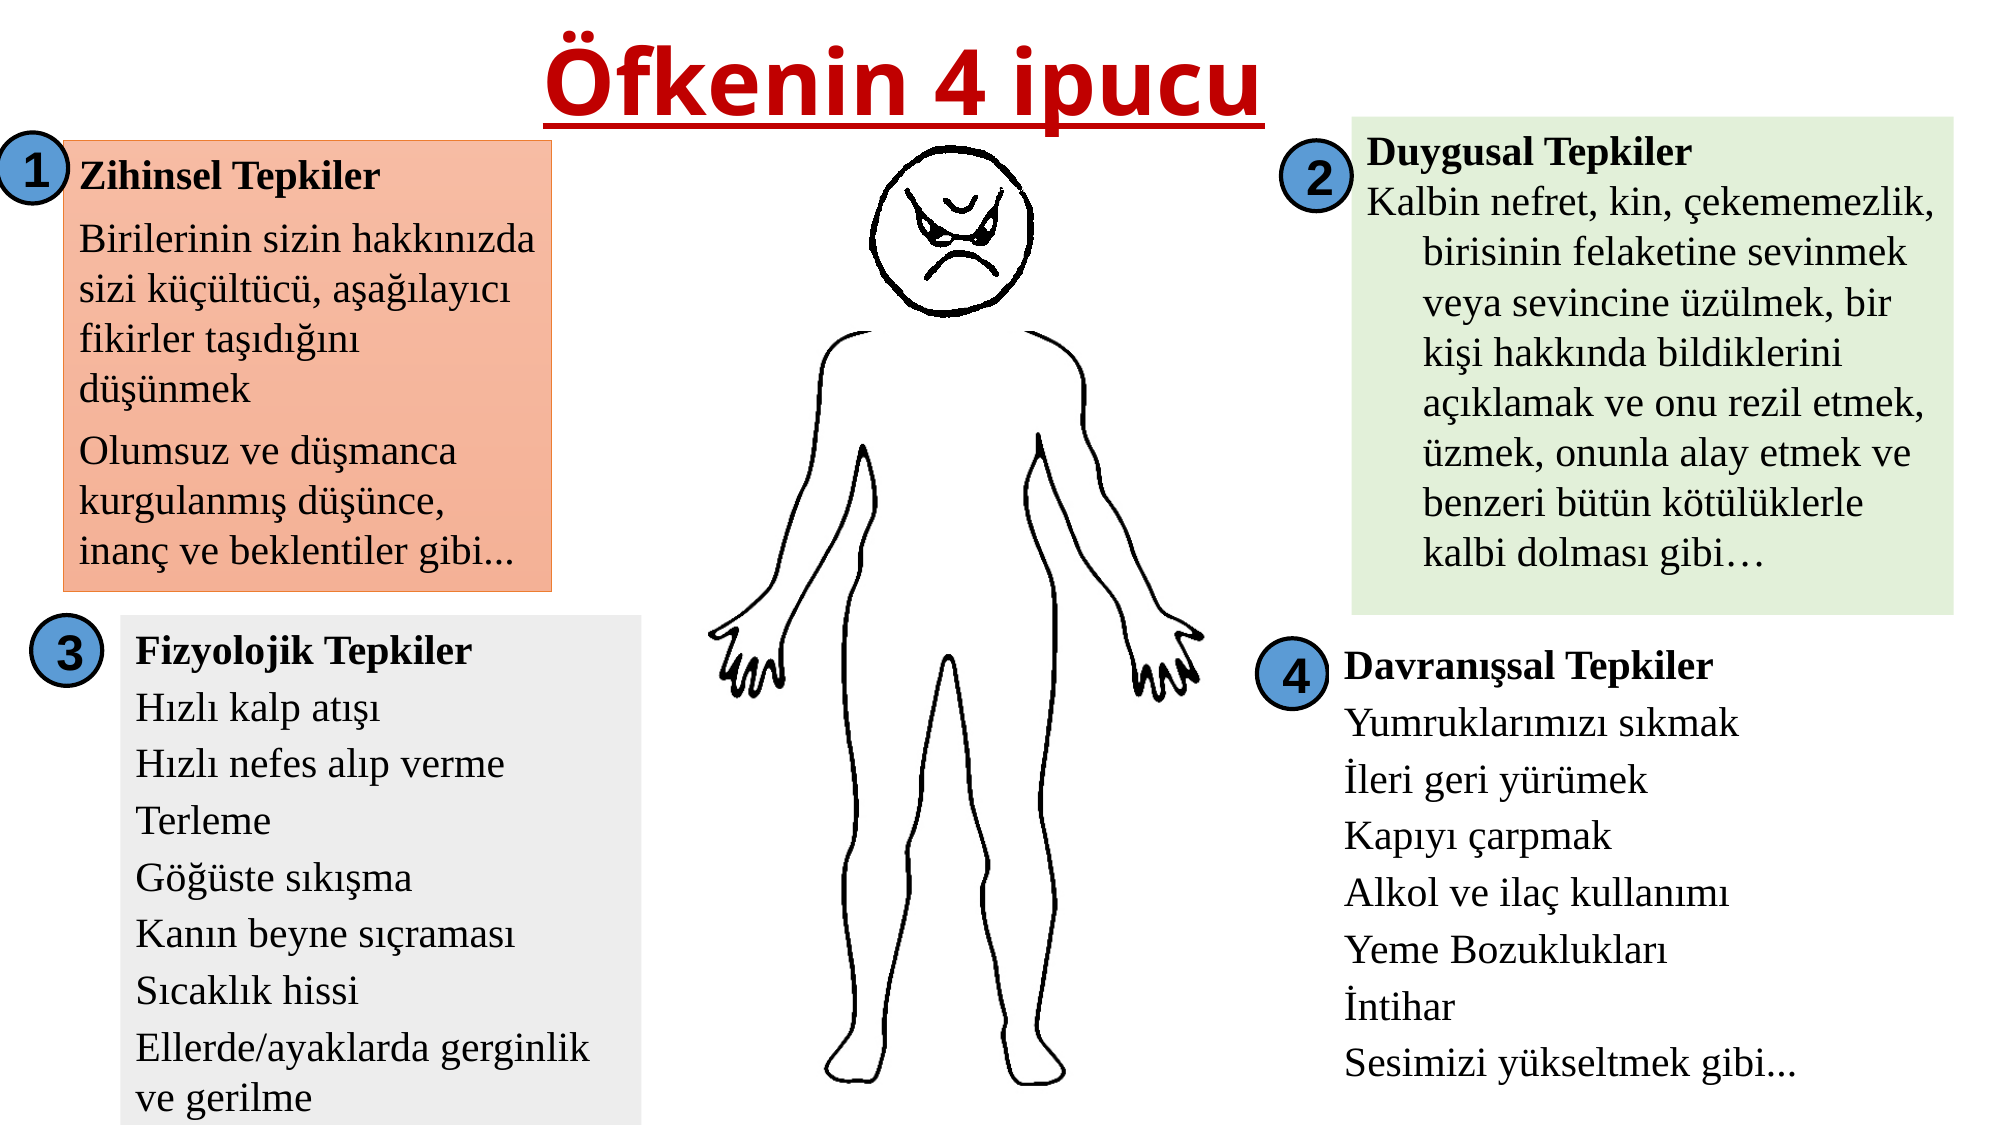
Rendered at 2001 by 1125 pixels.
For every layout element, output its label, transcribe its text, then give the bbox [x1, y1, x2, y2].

title Öfkenin 4 ipucu [0, 0, 1808, 180]
text_box 2 [1280, 140, 1352, 212]
text_box 4 [1256, 638, 1328, 710]
text_box Fizyolojik Tepkiler Hızlı kalp atışı Hızlı nefes alıp verme Terleme Göğüste sıkışma Kanın beyne sıçraması Sıcaklık hissi Ellerde/ayaklarda gerginlik ve gerilme [120, 615, 642, 1125]
picture [676, 140, 1223, 1094]
text_box 3 [31, 615, 103, 686]
text_box 1 [0, 132, 69, 204]
text_box Duygusal Tepkiler Kalbin nefret, kin, çekememezlik, birisinin felaketine sevinmek veya sevincine üzülmek, bir kişi hakkında bildiklerini açıklamak ve onu rezil etmek, üzmek, onunla alay etmek ve benzeri bütün kötülüklerle kalbi dolması gibi… [1351, 116, 1954, 615]
text_box Davranışsal Tepkiler Yumruklarımızı sıkmak İleri geri yürümek Kapıyı çarpmak Alkol ve ilaç kullanımı Yeme Bozuklukları İntihar Sesimizi yükseltmek gibi... [1329, 630, 1855, 1093]
text_box Zihinsel Tepkiler Birilerinin sizin hakkınızda sizi küçültücü, aşağılayıcı fikirler taşıdığını düşünmek Olumsuz ve düşmanca kurgulanmış düşünce, inanç ve beklentiler gibi... [63, 140, 552, 592]
